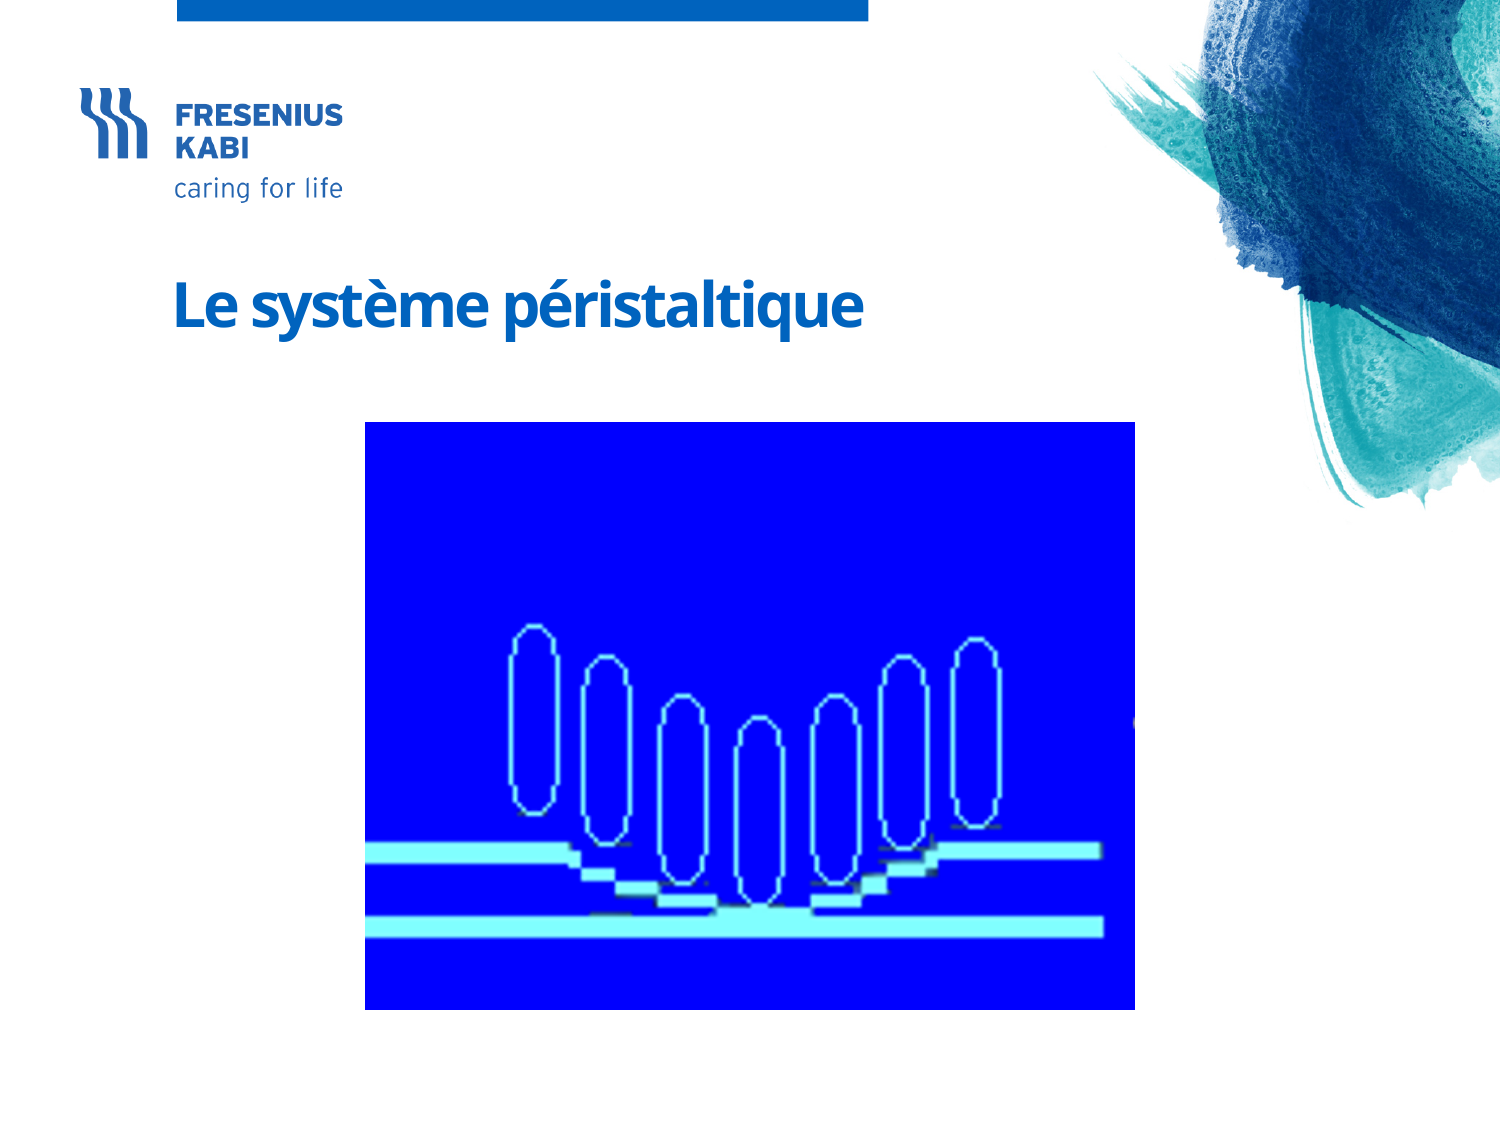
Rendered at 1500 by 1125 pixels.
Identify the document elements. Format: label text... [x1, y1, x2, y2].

picture [69, 74, 352, 216]
title Le système péristaltique [156, 265, 1148, 349]
picture [365, 0, 1500, 1010]
